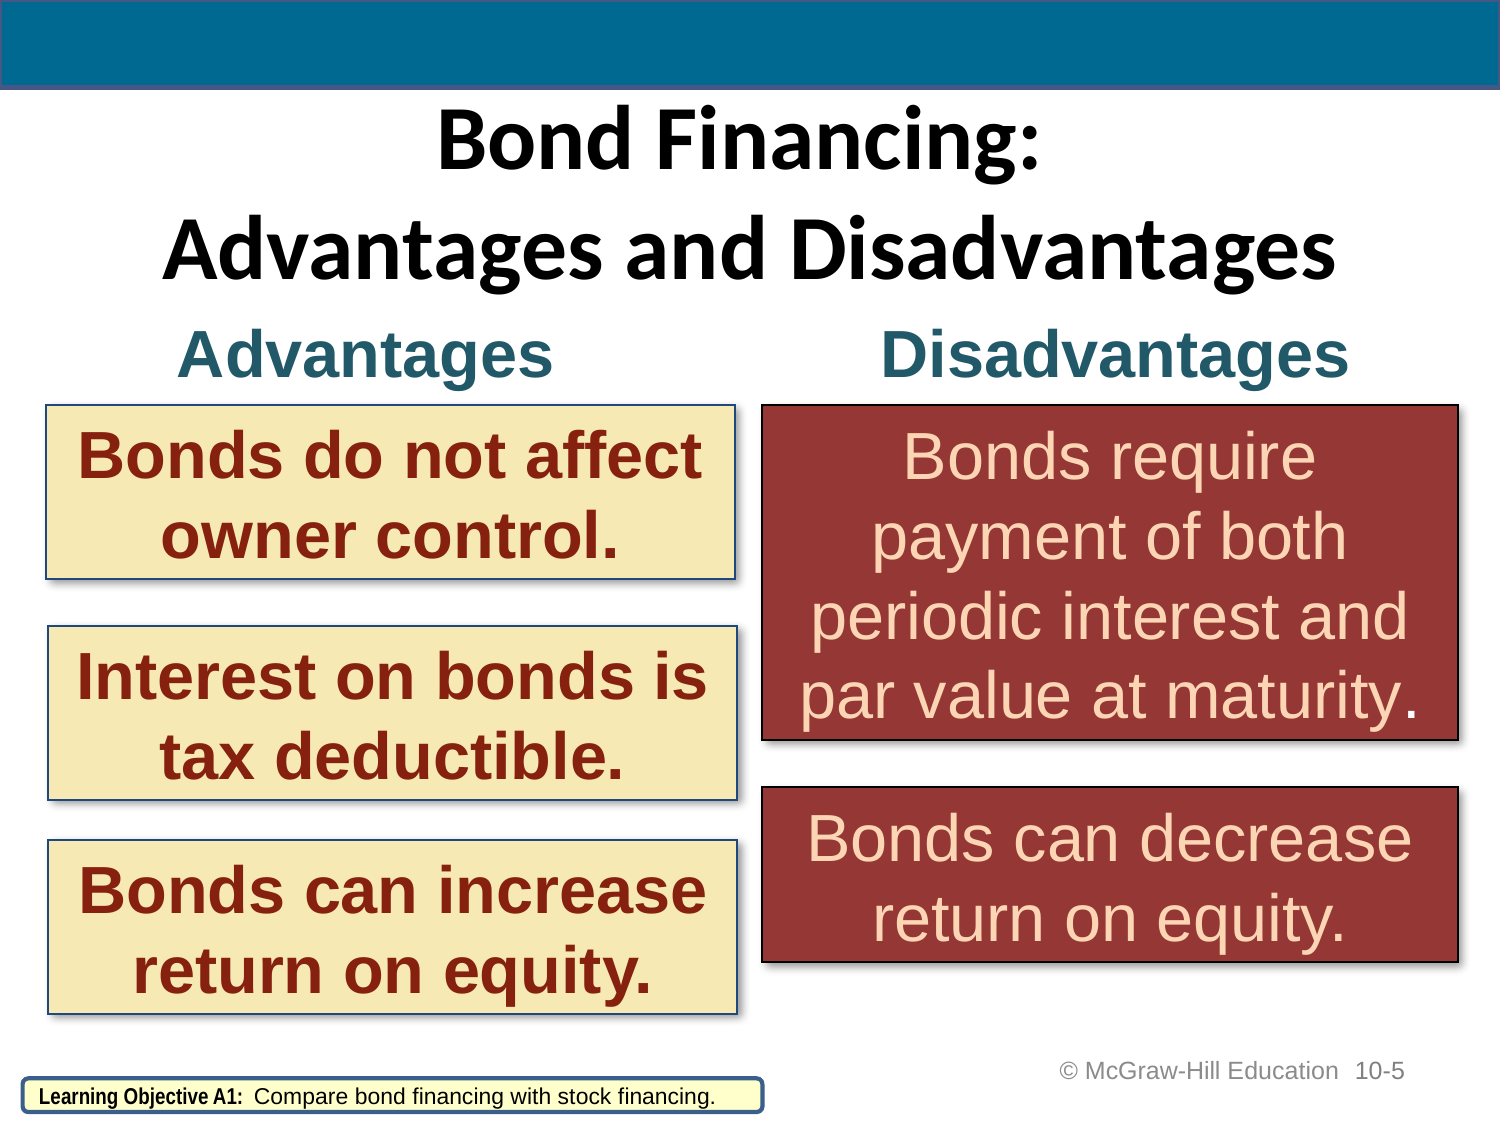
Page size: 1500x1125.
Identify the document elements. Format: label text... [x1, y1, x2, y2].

text_box Bonds can decrease return on equity. [762, 787, 1458, 962]
text_box 10-5 [1069, 1047, 1420, 1108]
text_box Bonds can increase return on equity. [48, 839, 738, 1014]
text_box Interest on bonds is tax deductible. [48, 625, 738, 801]
text_box Learning Objective A1: Compare bond financing with stock financing. [22, 1078, 763, 1113]
title Bond Financing: Advantages and Disadvantages [74, 106, 1426, 270]
text_box Disadvantages [762, 303, 1488, 398]
text_box [0, 0, 1500, 88]
text_box © McGraw-Hill Education [1037, 1047, 1069, 1085]
text_box Bonds require payment of both periodic interest and par value at maturity. [762, 405, 1458, 740]
text_box Advantages [12, 303, 738, 398]
text_box Bonds do not affect owner control. [46, 404, 736, 580]
